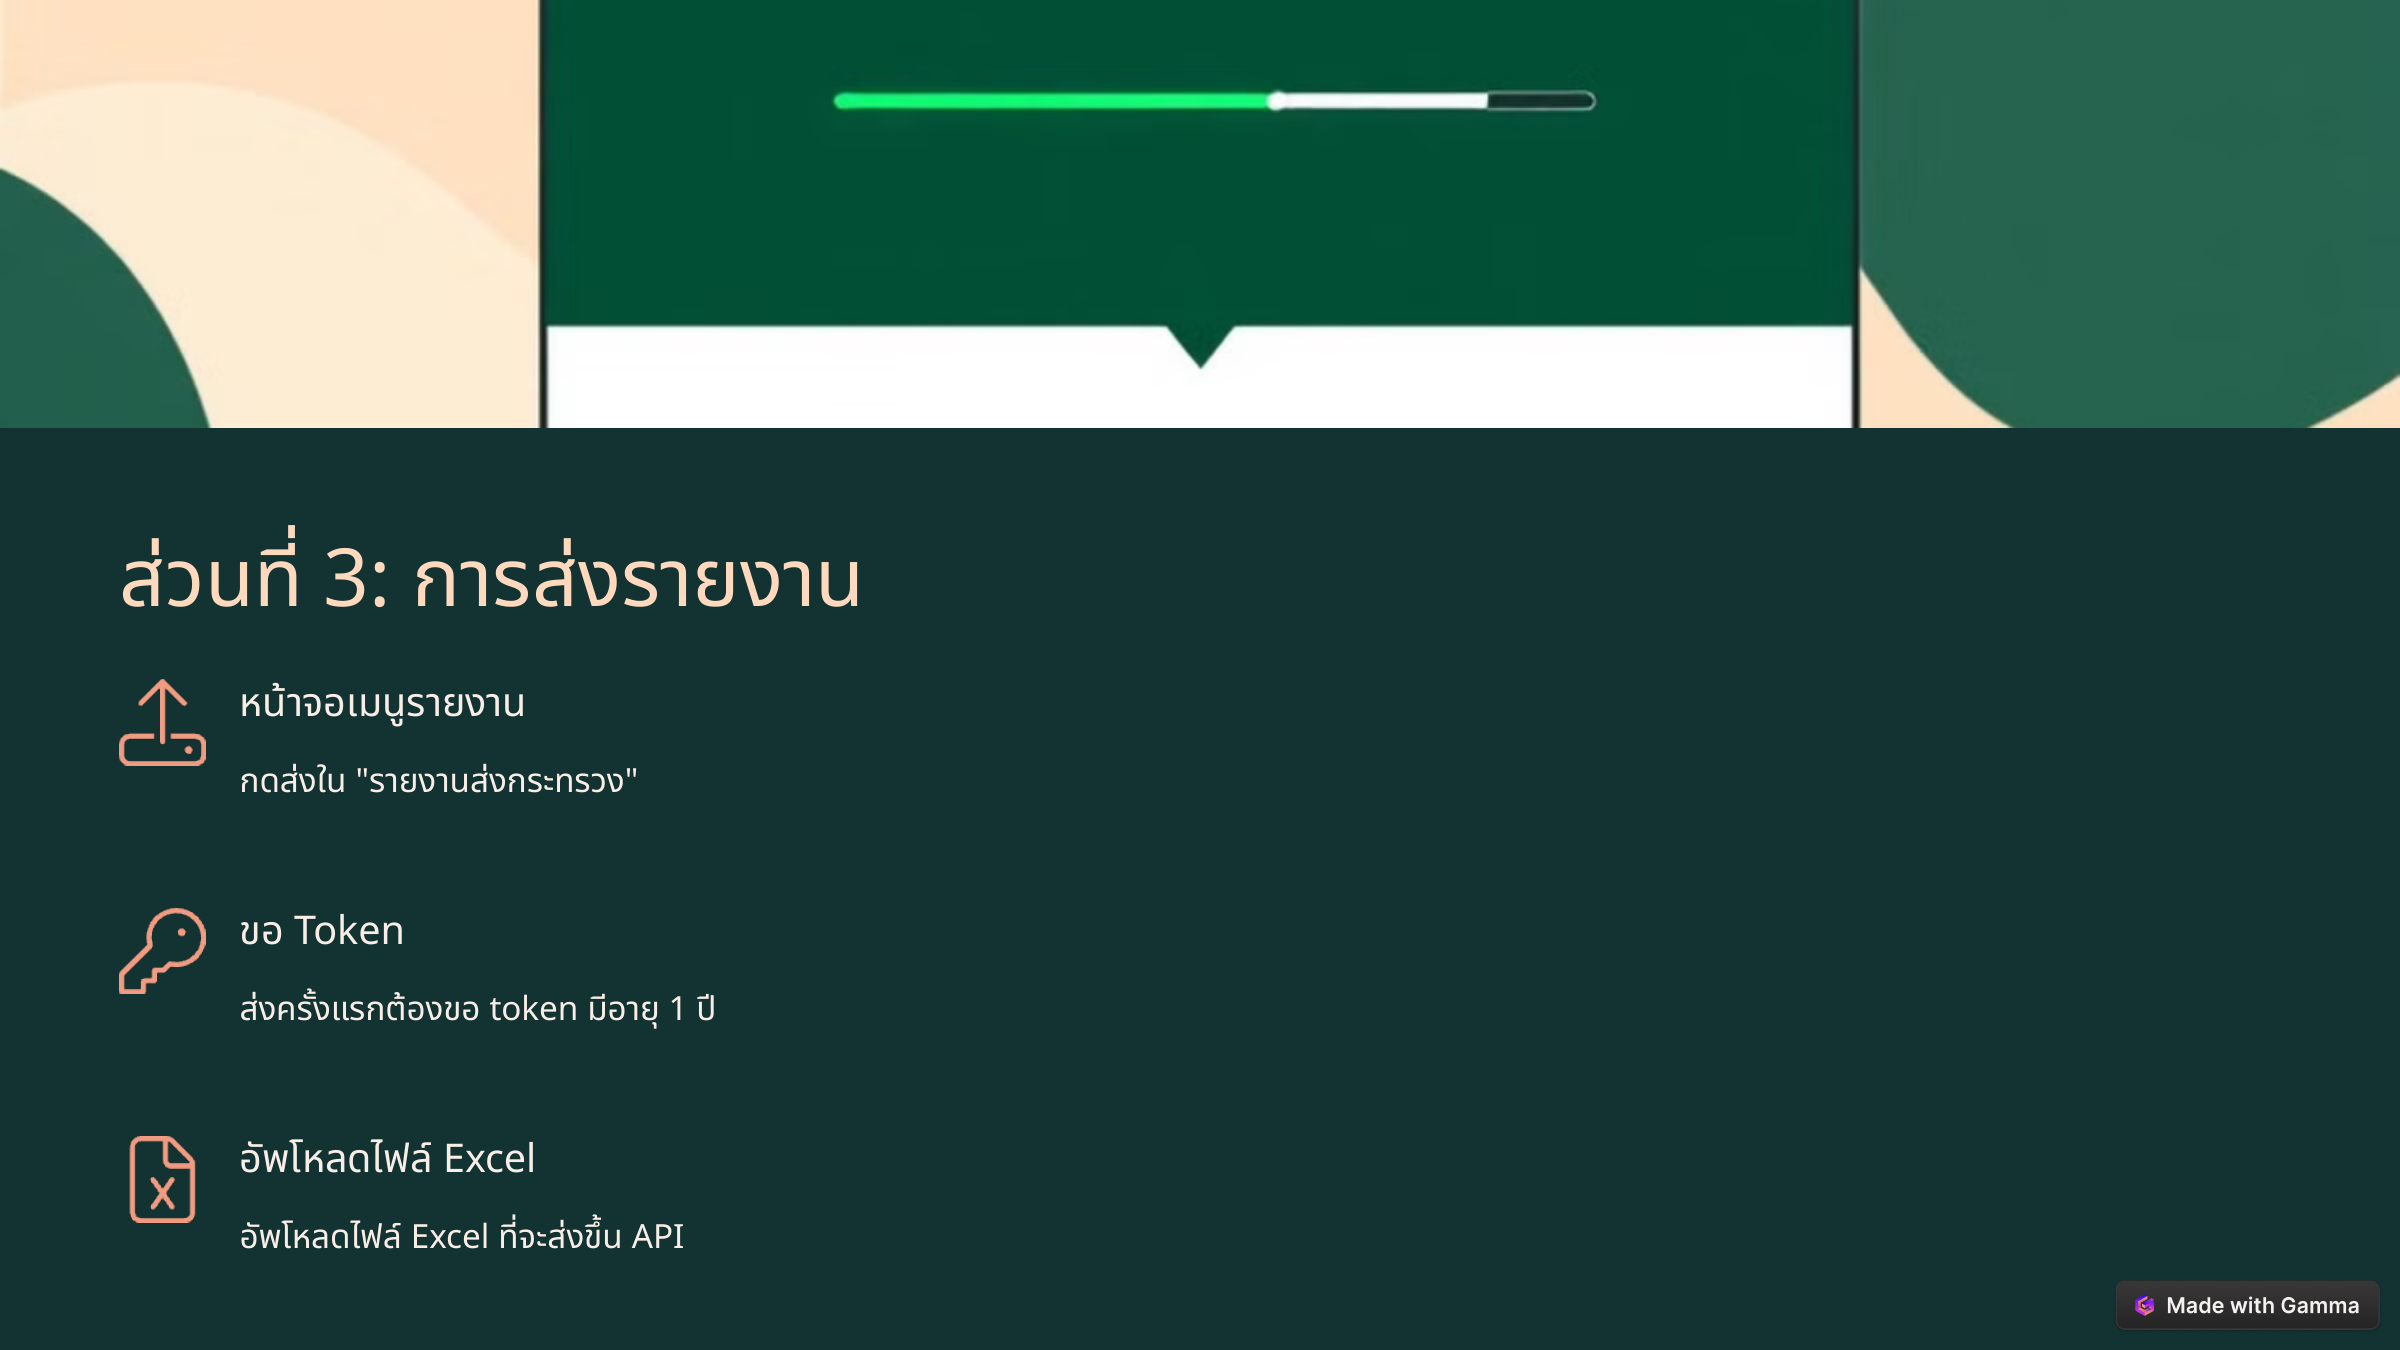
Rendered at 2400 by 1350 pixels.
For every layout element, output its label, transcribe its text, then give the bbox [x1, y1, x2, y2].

picture [2106, 1271, 2389, 1339]
picture [119, 679, 206, 766]
text_box กดส่งใน "รายงานส่งกระทรวง" [239, 744, 2281, 800]
picture [0, 0, 2400, 428]
picture [119, 908, 206, 994]
picture [119, 1136, 206, 1223]
text_box ส่งครั้งแรกต้องขอ token มีอายุ 1 ปี [239, 973, 2281, 1028]
text_box ส่วนที่ 3: การส่งรายงาน [119, 521, 926, 623]
text_box หน้าจอเมนูรายงาน [239, 673, 643, 725]
text_box ขอ Token [239, 902, 643, 953]
text_box อัพโหลดไฟล์ Excel ที่จะส่งขึ้น API [239, 1201, 2281, 1257]
text_box อัพโหลดไฟล์ Excel [239, 1130, 643, 1181]
